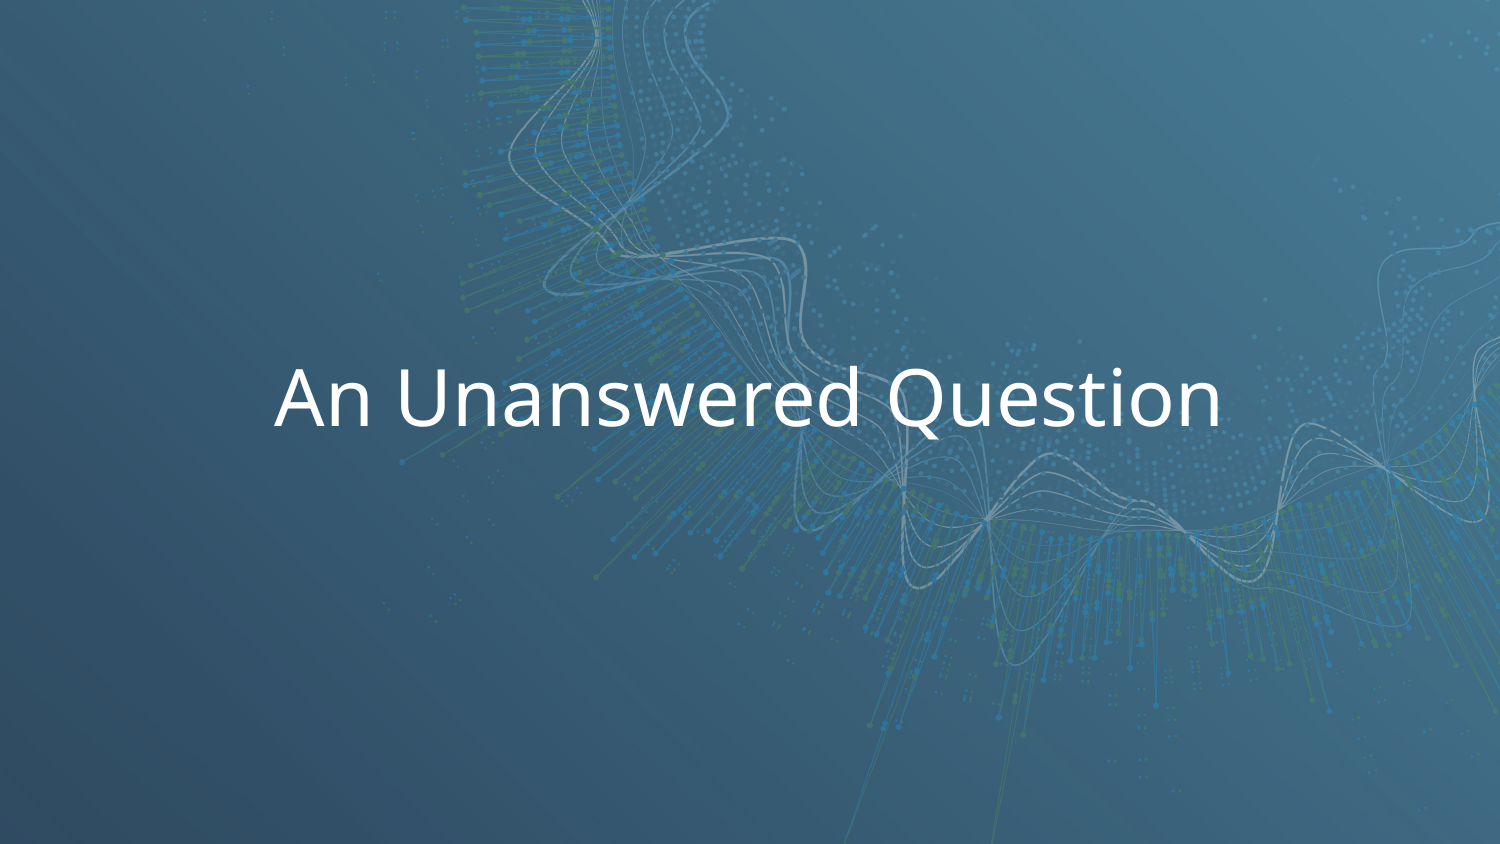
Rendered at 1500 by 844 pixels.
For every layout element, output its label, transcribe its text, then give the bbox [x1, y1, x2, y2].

title An Unanswered Question [187, 309, 1313, 492]
picture [0, 0, 1500, 844]
